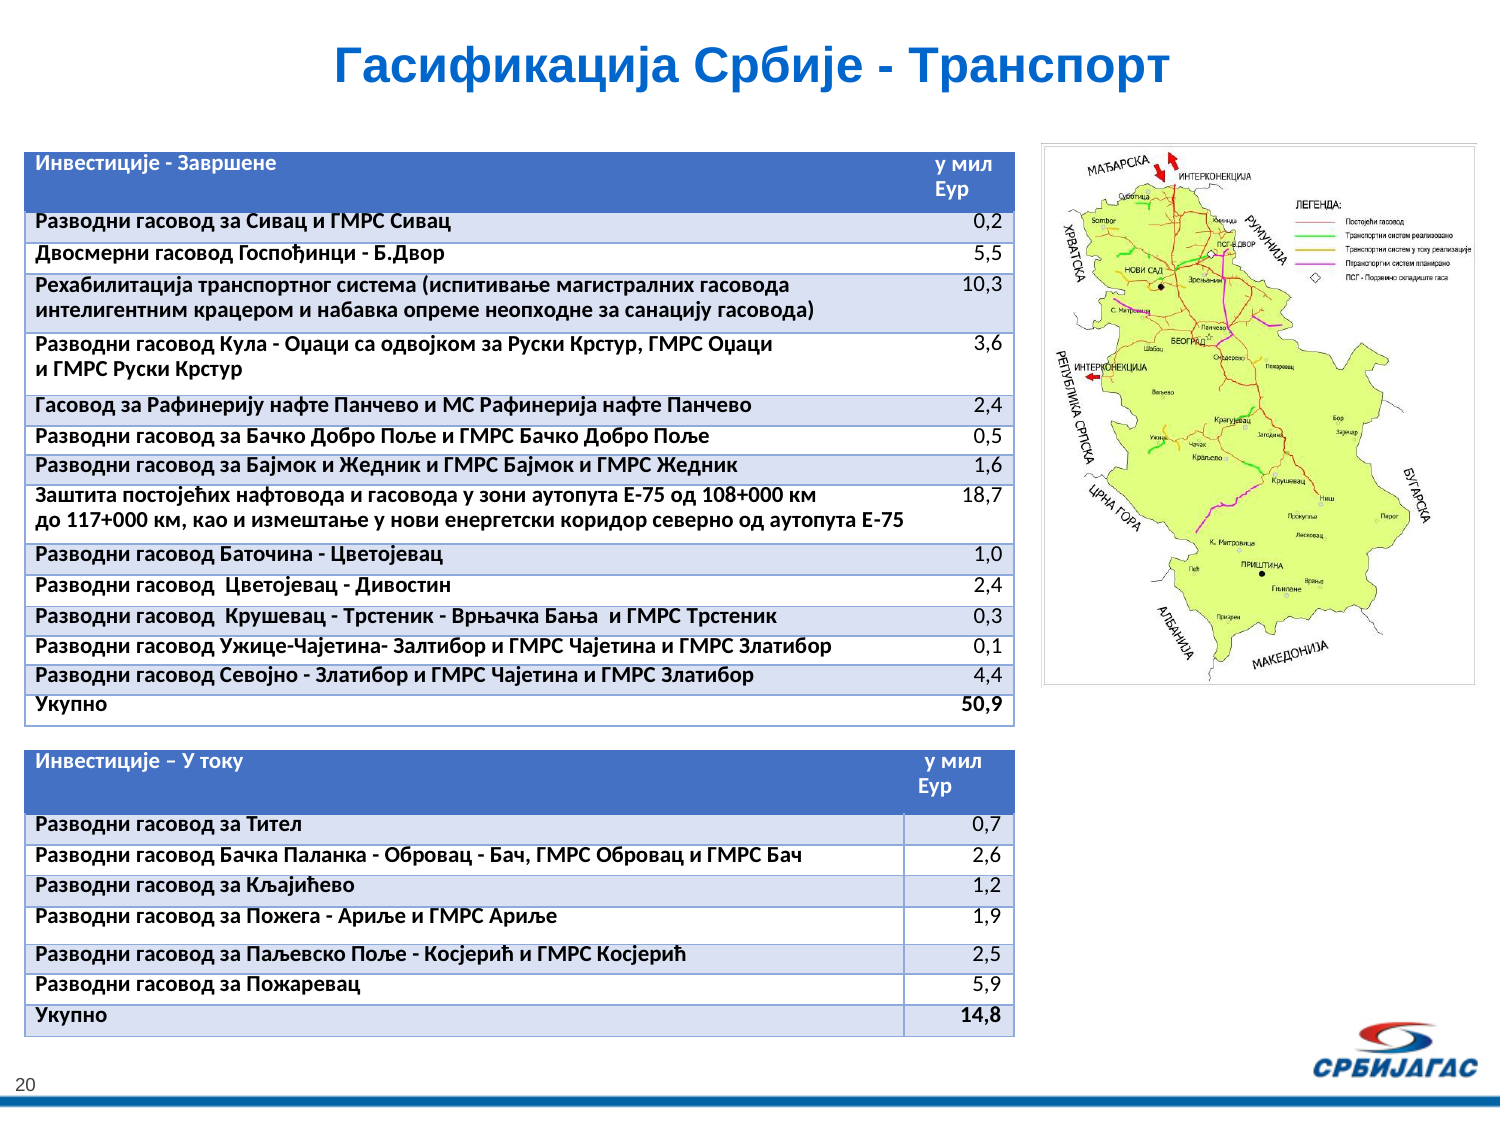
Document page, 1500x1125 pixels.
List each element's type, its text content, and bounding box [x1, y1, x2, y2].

table_cell Рехабилитација транспортног система (испитивање магистралних гасовода интелигентним крацером и набавка опреме неопходне за санацију гасовода) [26, 275, 918, 332]
table_cell Разводни гасовод за Бајмок и Жедник и ГМРС Бајмок и ГМРС Жедник [26, 456, 918, 484]
table_cell 1,0 [918, 545, 1013, 574]
table_cell 0,2 [918, 213, 1013, 242]
table_header у мил Еур [918, 154, 1013, 211]
table_cell 3,6 [918, 334, 1013, 395]
table_cell 0,3 [918, 607, 1013, 635]
table_cell 1,9 [905, 908, 1013, 944]
table_cell 4,4 [918, 666, 1013, 694]
table_cell Разводни гасовод за Кљајићево [26, 876, 903, 906]
table_cell Разводни гасовод за Сивац и ГМРС Сивац [26, 213, 918, 242]
table_cell 14,8 [905, 1006, 1013, 1036]
table_cell Разводни гасовод Севојно - Златибор и ГМРС Чајетина и ГМРС Златибор [26, 666, 918, 694]
table_cell 50,9 [918, 696, 1013, 725]
table_header Инвестиције - Завршене [26, 154, 918, 211]
table_cell Двосмерни гасовод Госпођинци - Б.Двор [26, 244, 918, 273]
table_cell 1,6 [918, 456, 1013, 484]
table_cell 2,5 [905, 945, 1013, 973]
table_cell 0,7 [905, 815, 1013, 844]
table_cell 10,3 [918, 275, 1013, 332]
table_cell 1,2 [905, 876, 1013, 906]
table_cell Укупно [26, 696, 918, 725]
table_cell Укупно [26, 1006, 903, 1036]
table_cell 2,4 [918, 576, 1013, 606]
table_cell Разводни гасовод за Тител [26, 815, 903, 844]
slide_number 20 [10, 1072, 41, 1125]
table_cell Разводни гасовод за Пожега - Ариље и ГМРС Ариље [26, 908, 903, 944]
table_cell Разводни гасовод Цветојевац - Дивостин [26, 576, 918, 606]
table_cell Гасовод за Рафинерију нафте Панчево и МС Рафинерија нафте Панчево [26, 396, 918, 425]
table_cell 2,4 [918, 396, 1013, 425]
table_cell Разводни гасовод Ужице-Чајетина- Залтибор и ГМРС Чајетина и ГМРС Златибор [26, 637, 918, 664]
table_cell Разводни гасовод Баточина - Цветојевац [26, 545, 918, 574]
table_cell 5,9 [905, 975, 1013, 1004]
table_cell 5,5 [918, 244, 1013, 273]
table_cell 18,7 [918, 486, 1013, 543]
table_cell 2,6 [905, 846, 1013, 875]
table_cell Разводни гасовод Кула - Оџаци са одвојком за Руски Крстур, ГМРС Оџаци и ГМРС Руски Крстур [26, 334, 918, 395]
table_cell Разводни гасовод за Паљевско Поље - Косјерић и ГМРС Косјерић [26, 945, 903, 973]
table_cell Заштита постојећих нафтовода и гасовода у зони аутопута Е-75 од 108+000 км до 117+000 км, као и измештање у нови енергетски коридор северно од аутопута Е-75 [26, 486, 918, 543]
table_cell Разводни гасовод за Бачко Добро Поље и ГМРС Бачко Добро Поље [26, 427, 918, 454]
table_cell Разводни гасовод за Пожаревац [26, 975, 903, 1004]
picture [0, 0, 1500, 1125]
title Гасификација Србије - Транспорт [185, 32, 1315, 221]
text_box [1041, 143, 1478, 688]
table_header Инвестиције – У току у мил Еур [26, 752, 1013, 813]
table_cell Разводни гасовод Бачка Паланка - Обровац - Бач, ГМРС Обровац и ГМРС Бач [26, 846, 903, 875]
table_cell 0,1 [918, 637, 1013, 664]
table_cell 0,5 [918, 427, 1013, 454]
table_cell Разводни гасовод Крушевац - Трстеник - Врњачка Бања и ГМРС Трстеник [26, 607, 918, 635]
